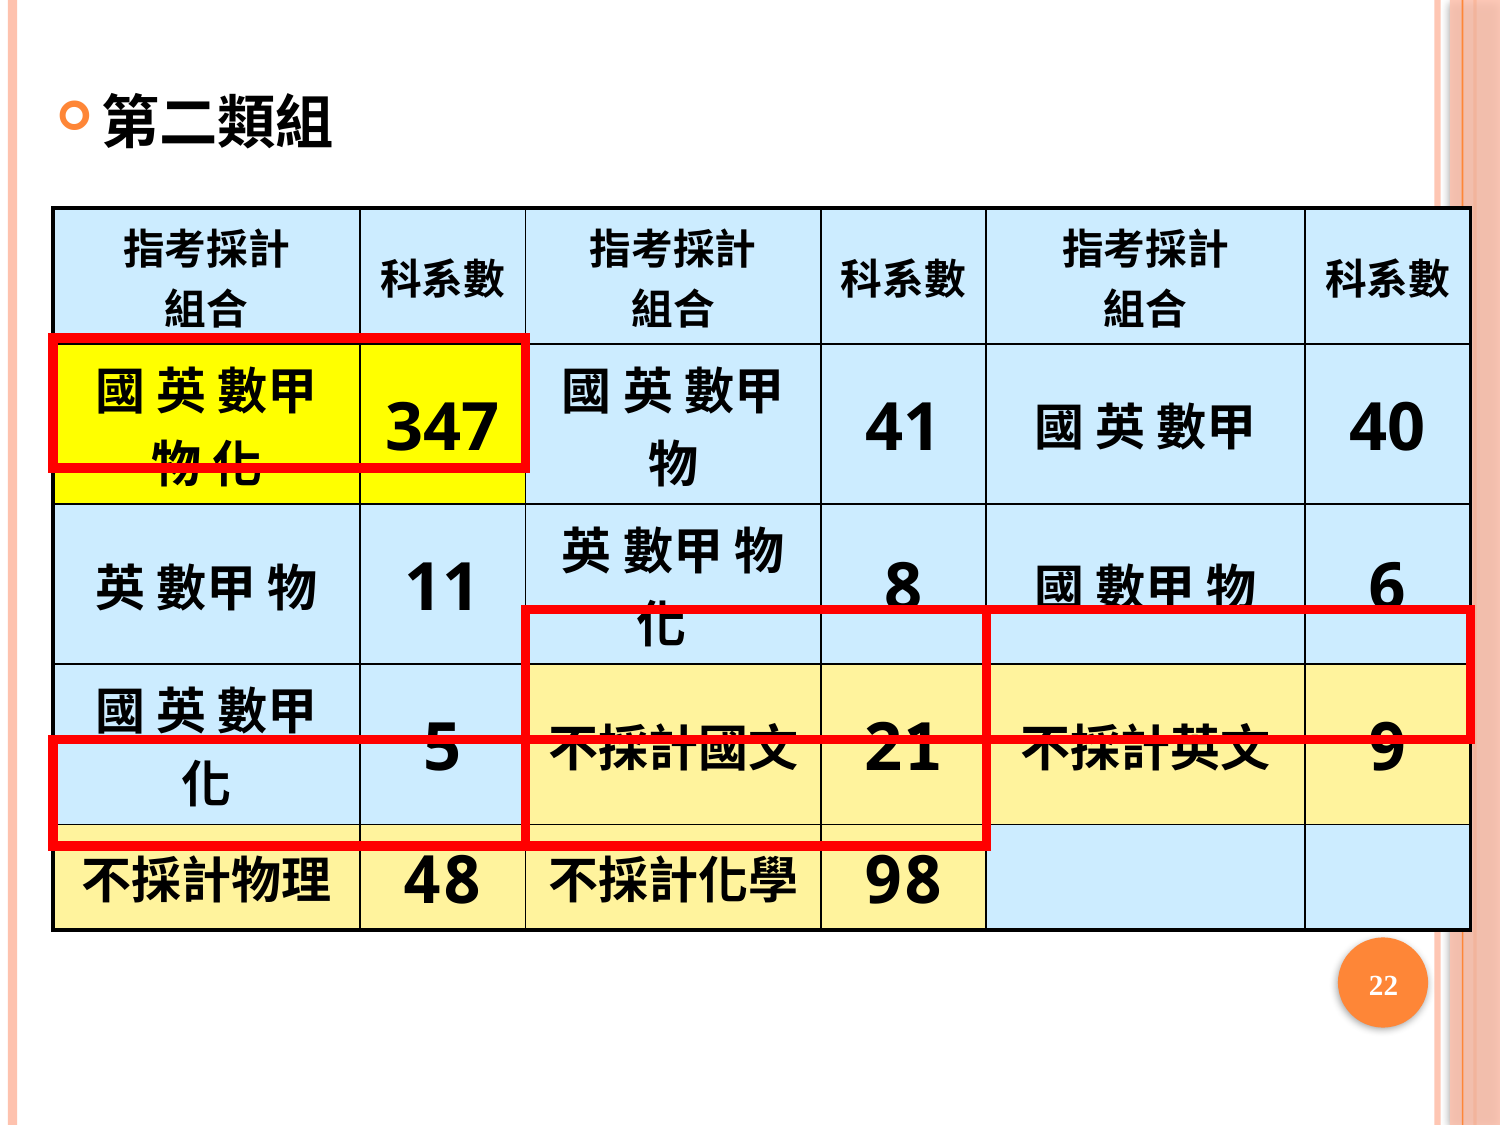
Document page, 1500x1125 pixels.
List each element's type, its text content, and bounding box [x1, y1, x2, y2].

table_cell 48 [361, 846, 525, 928]
table_cell 41 [822, 345, 985, 503]
text_box [53, 338, 526, 468]
table_cell 國 英 數甲 物 化 [55, 468, 359, 503]
table_header 科系數 [361, 210, 525, 338]
table_cell 英 數甲 物 [55, 505, 359, 663]
text_box [986, 609, 1471, 740]
table_header 科系數 [822, 210, 985, 343]
table_cell 347 [361, 468, 525, 503]
text_box [53, 739, 526, 846]
table_header 科系數 [1306, 210, 1469, 343]
table_cell 國 英 數甲 物 [526, 345, 820, 503]
table_cell 6 [1306, 505, 1469, 609]
table_cell 不採計化學 [526, 846, 820, 928]
table_cell 5 [361, 665, 525, 739]
table_cell 英 數甲 物 化 [526, 505, 820, 609]
text_box [525, 609, 986, 740]
table_cell 不採計英文 [987, 740, 1304, 824]
table_cell 11 [361, 505, 525, 663]
table_cell 8 [822, 505, 985, 609]
table_cell [987, 825, 1304, 928]
table_cell 9 [1306, 740, 1469, 824]
table_cell 40 [1306, 345, 1469, 503]
table_cell 98 [822, 846, 985, 928]
table_cell 不採計物理 [55, 846, 359, 928]
slide_number 22 [1333, 940, 1434, 1026]
table_cell [1306, 825, 1469, 928]
table_header 指考採計 組合 [55, 210, 359, 338]
text_box [526, 740, 987, 846]
list 第二類組 [41, 77, 1282, 192]
table_header 指考採計 組合 [987, 210, 1304, 343]
table_cell 國 英 數甲 化 [55, 665, 359, 739]
table_header 指考採計 組合 [526, 210, 820, 343]
table_cell 國 數甲 物 [987, 505, 1304, 609]
table_cell 國 英 數甲 [987, 345, 1304, 503]
